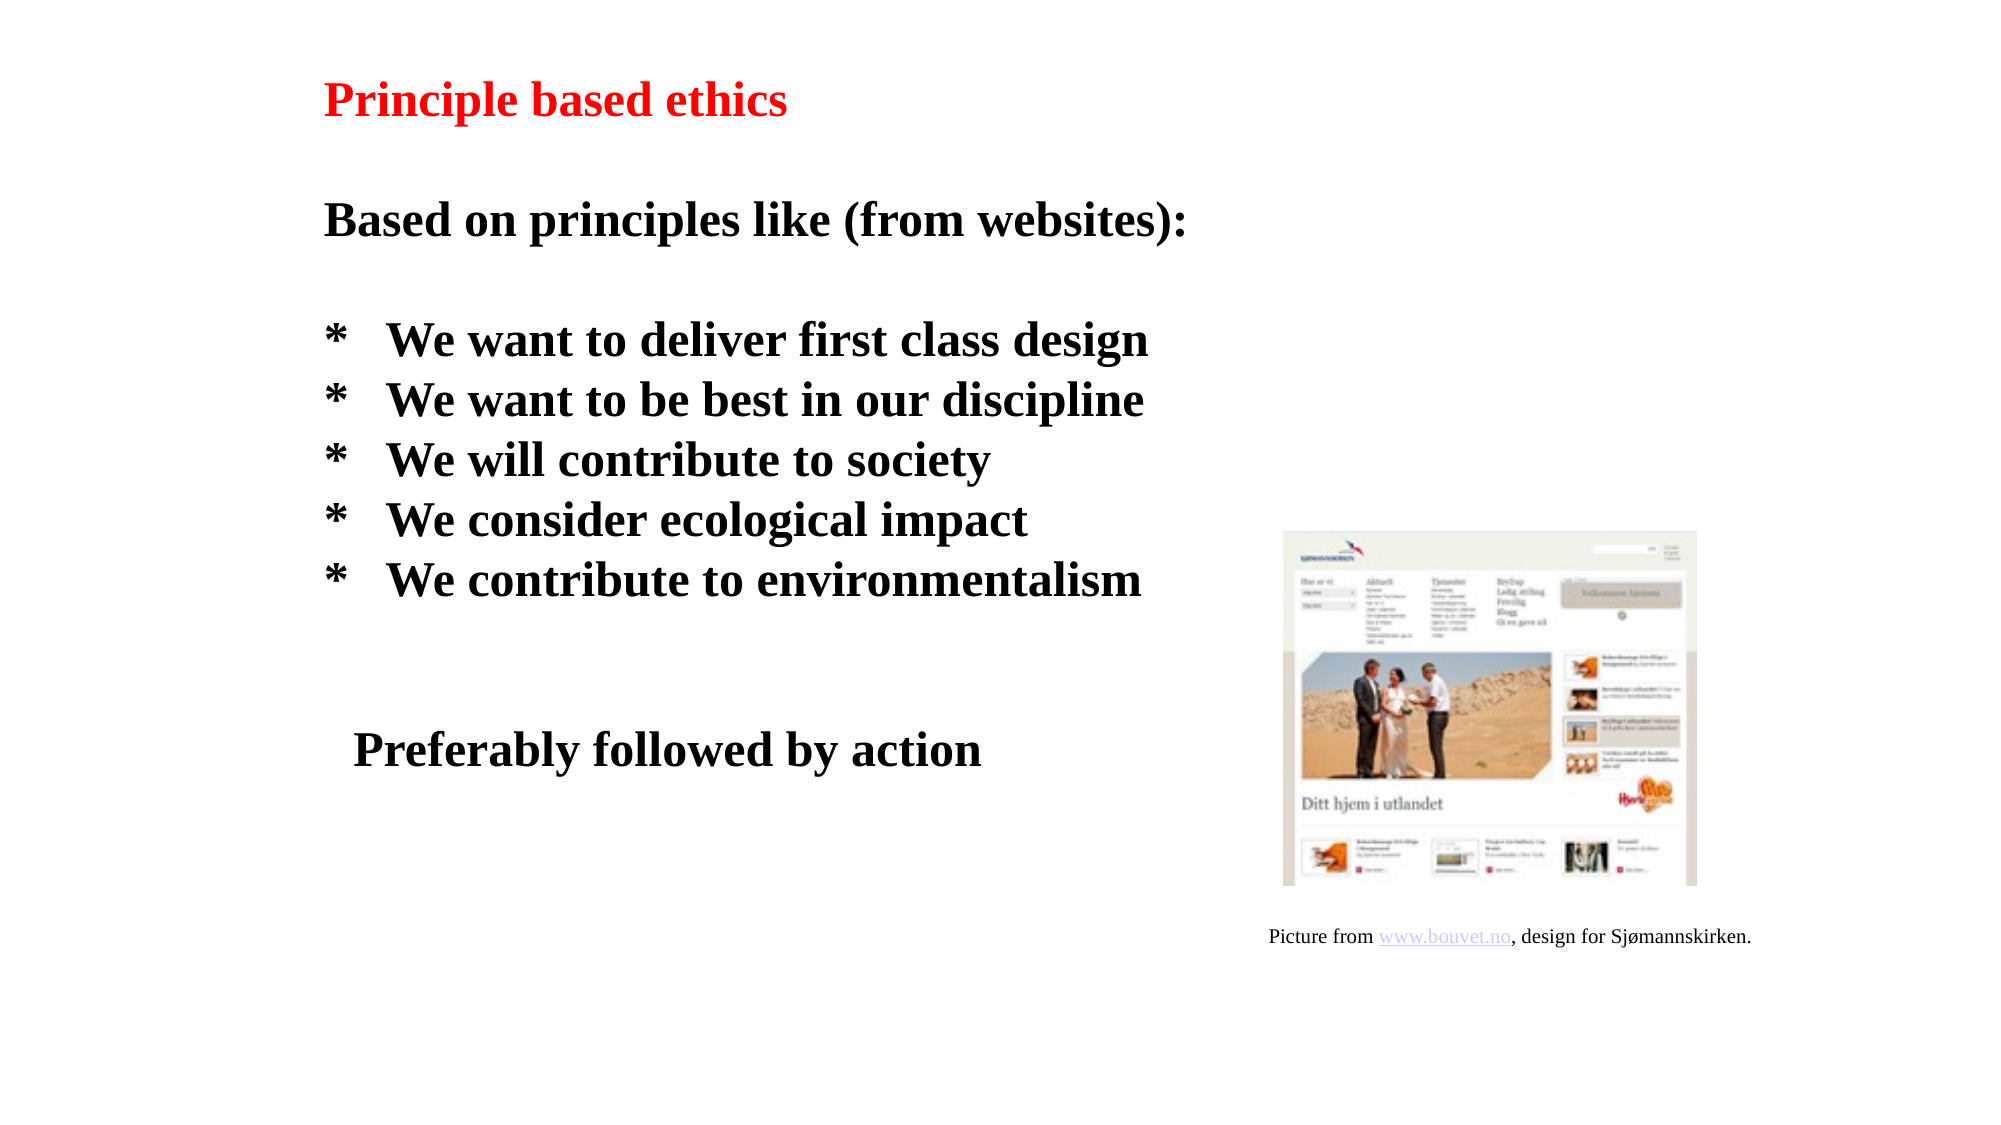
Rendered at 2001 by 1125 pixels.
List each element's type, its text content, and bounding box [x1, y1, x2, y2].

text_box Preferably followed by action [338, 708, 1283, 784]
picture [1283, 531, 1697, 886]
text_box Picture from www.bouvet.no, design for Sjømannskirken. [1253, 915, 1904, 956]
text_box Principle based ethics Based on principles like (from websites): * We want to deliver first class design * We want to be best in our discipline * We will contribute to society * We consider ecological impact * We contribute to environmentalism [309, 59, 1668, 794]
